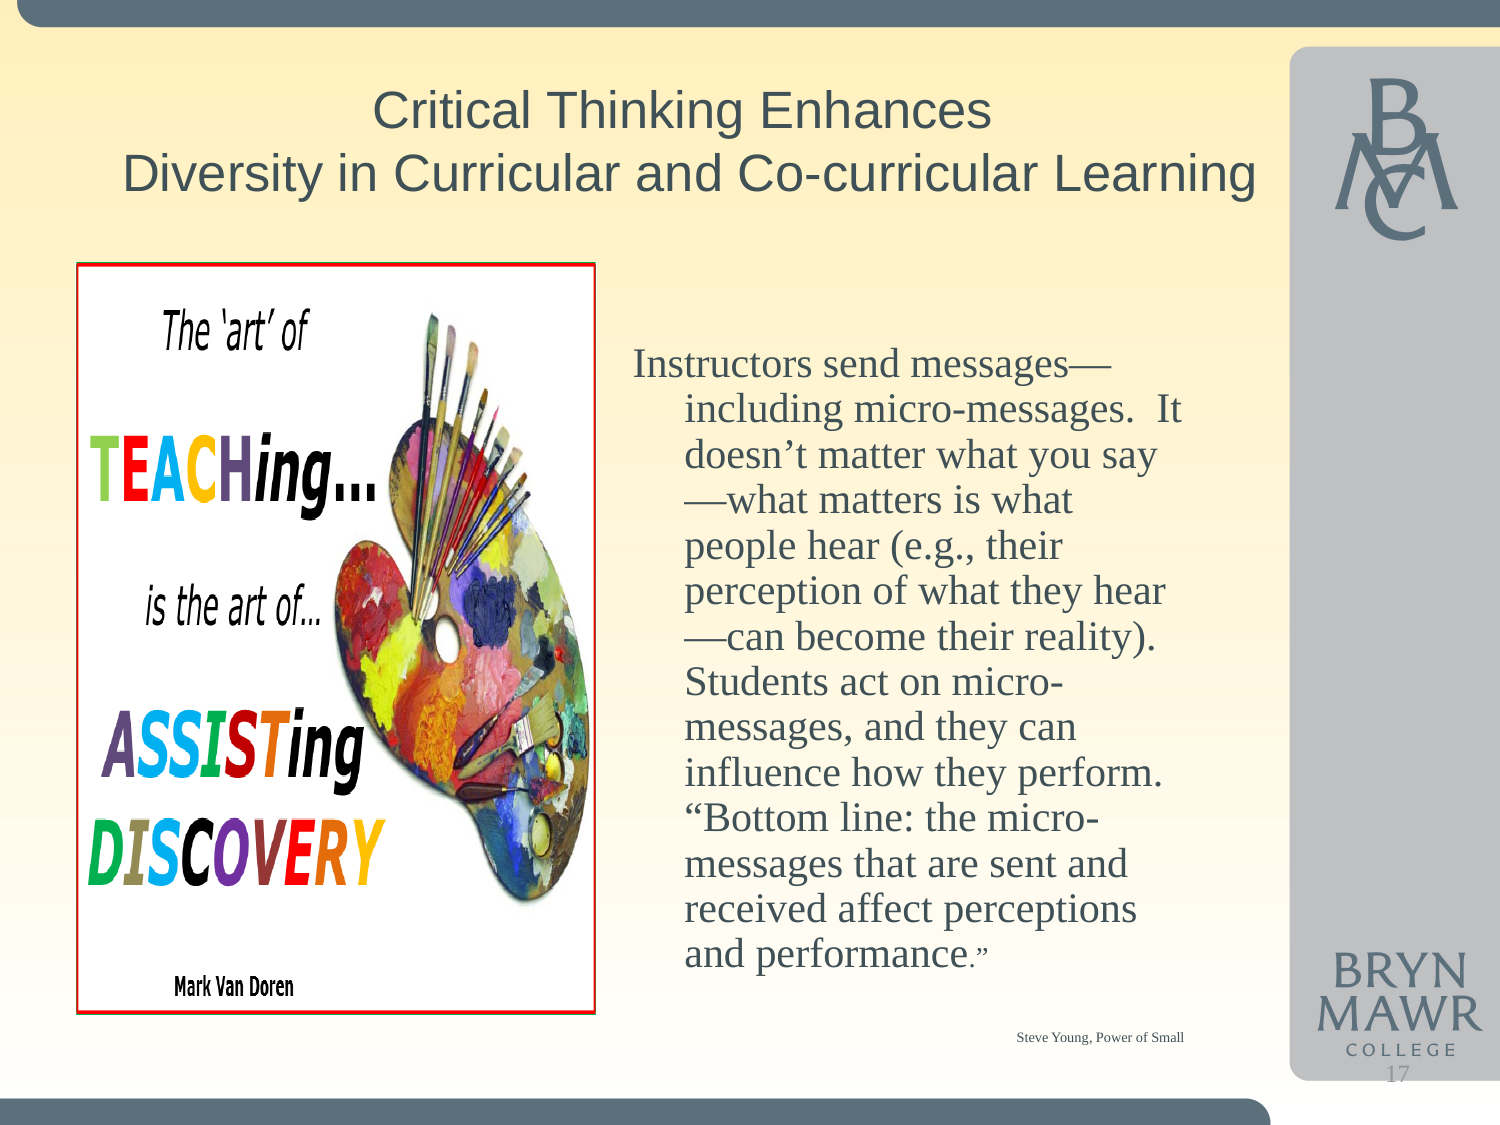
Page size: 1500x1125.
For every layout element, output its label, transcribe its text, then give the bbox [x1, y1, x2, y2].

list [74, 262, 597, 1018]
slide_number 17 [1074, 1042, 1425, 1103]
list Instructors send messages—including micro-messages. It doesn’t matter what you say—what matters is what people hear (e.g., their perception of what they hear—can become their reality). Students act on micro-messages, and they can influence how they perform. “Bottom line: the micro-messages that are sent and received affect perceptions and performance.” Steve Young, Power of Small [617, 270, 1201, 1056]
picture [0, 0, 1500, 1125]
title Critical Thinking Enhances Diversity in Curricular and Co-curricular Learning [74, 44, 1292, 233]
